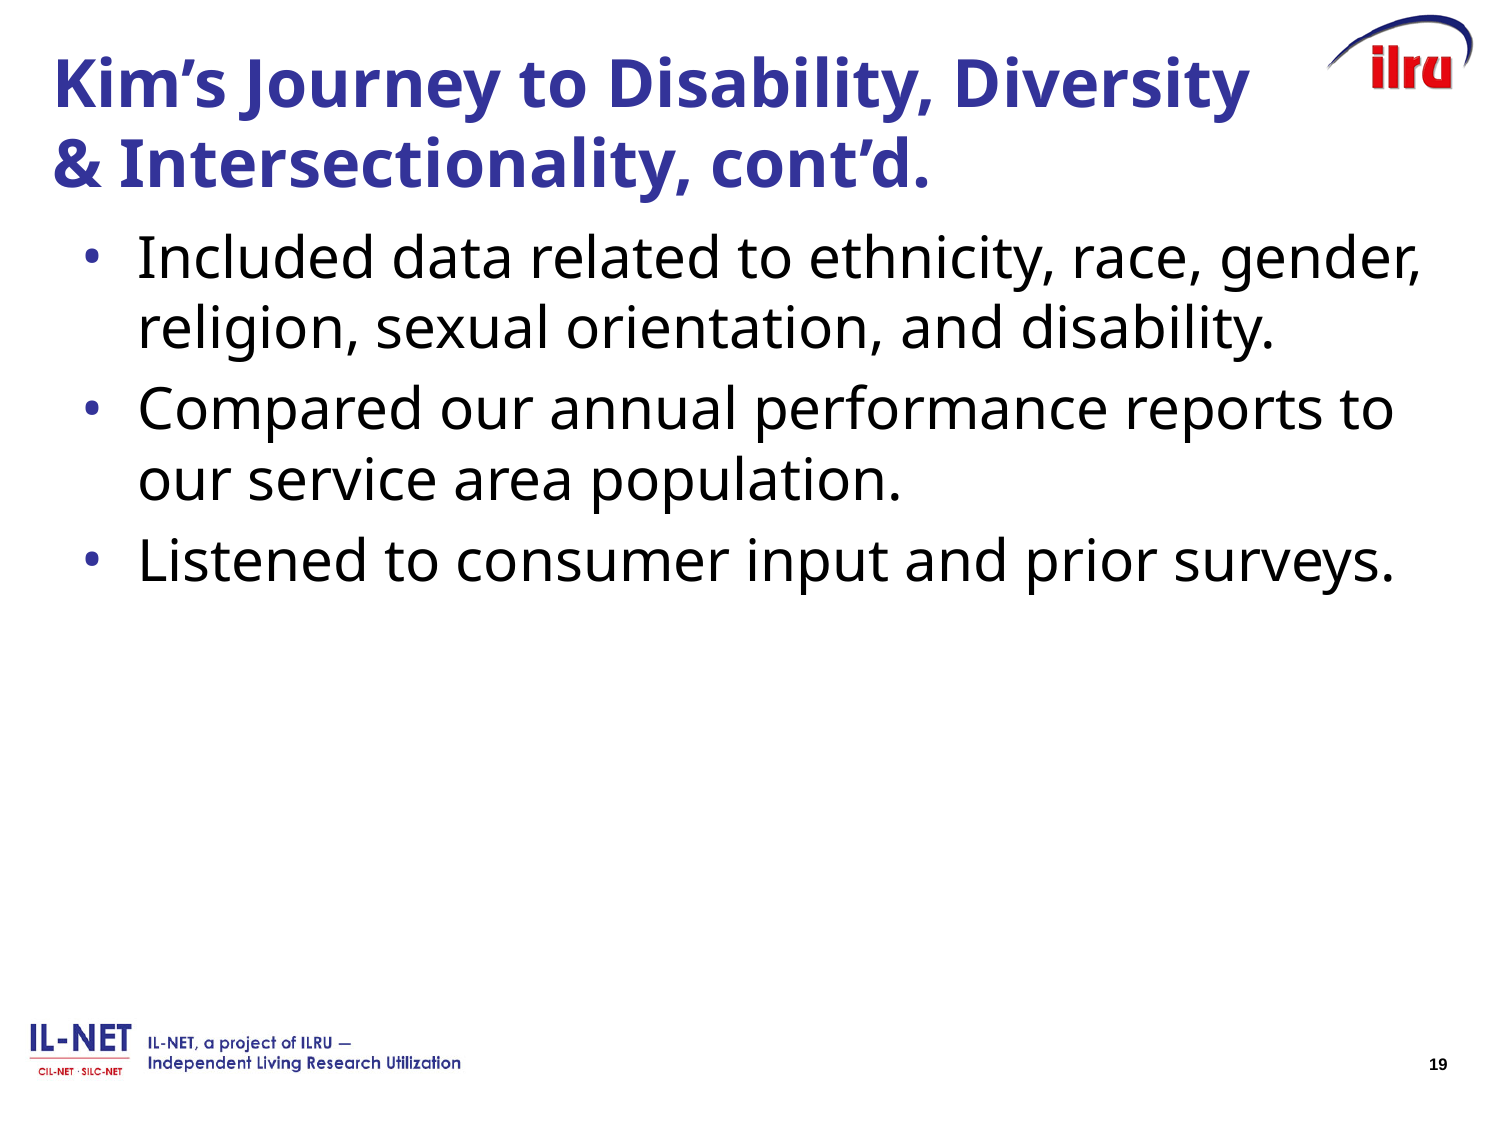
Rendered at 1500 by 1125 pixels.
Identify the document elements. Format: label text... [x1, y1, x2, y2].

title Kim’s Journey to Disability, Diversity & Intersectionality, cont’d. [37, 87, 1300, 155]
picture [1325, 12, 1488, 90]
list Included data related to ethnicity, race, gender, religion, sexual orientation, and disability. Compared our annual performance reports to our service area population. Listened to consumer input and prior surveys. [66, 212, 1439, 1000]
picture [12, 1005, 478, 1092]
